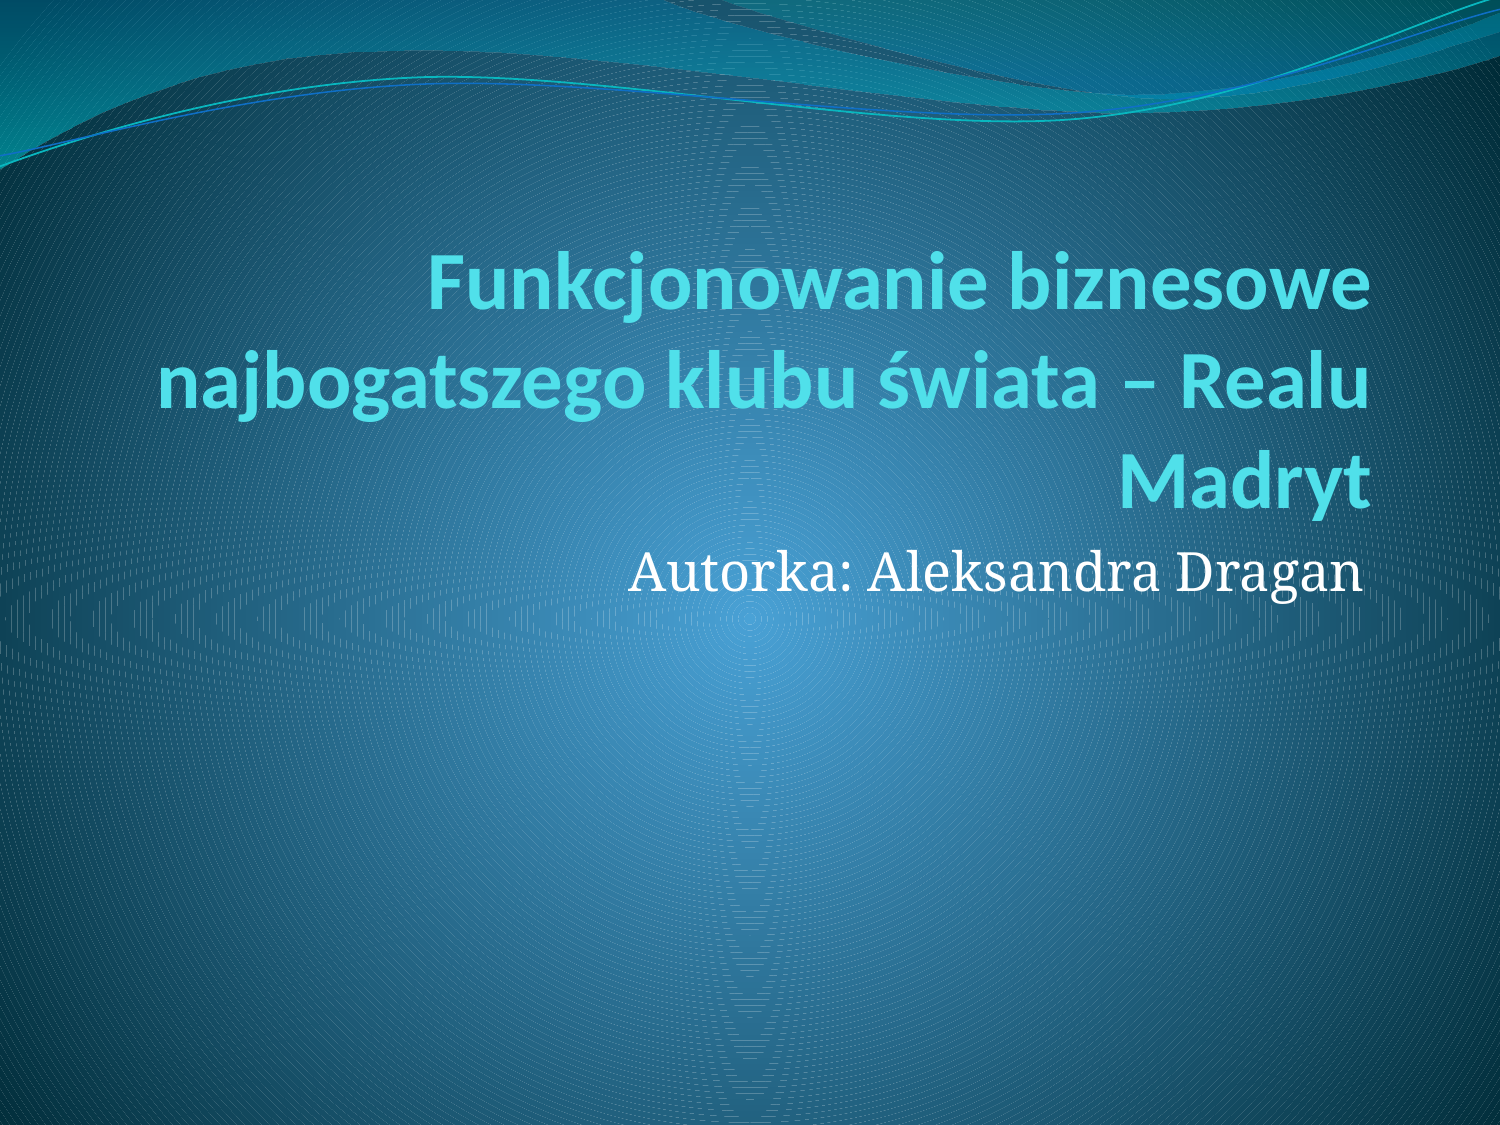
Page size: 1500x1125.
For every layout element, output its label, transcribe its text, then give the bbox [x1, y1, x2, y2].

subtitle Autorka: Aleksandra Dragan [87, 529, 1376, 818]
title Funkcjonowanie biznesowe najbogatszego klubu świata – Realu Madryt [87, 224, 1376, 525]
